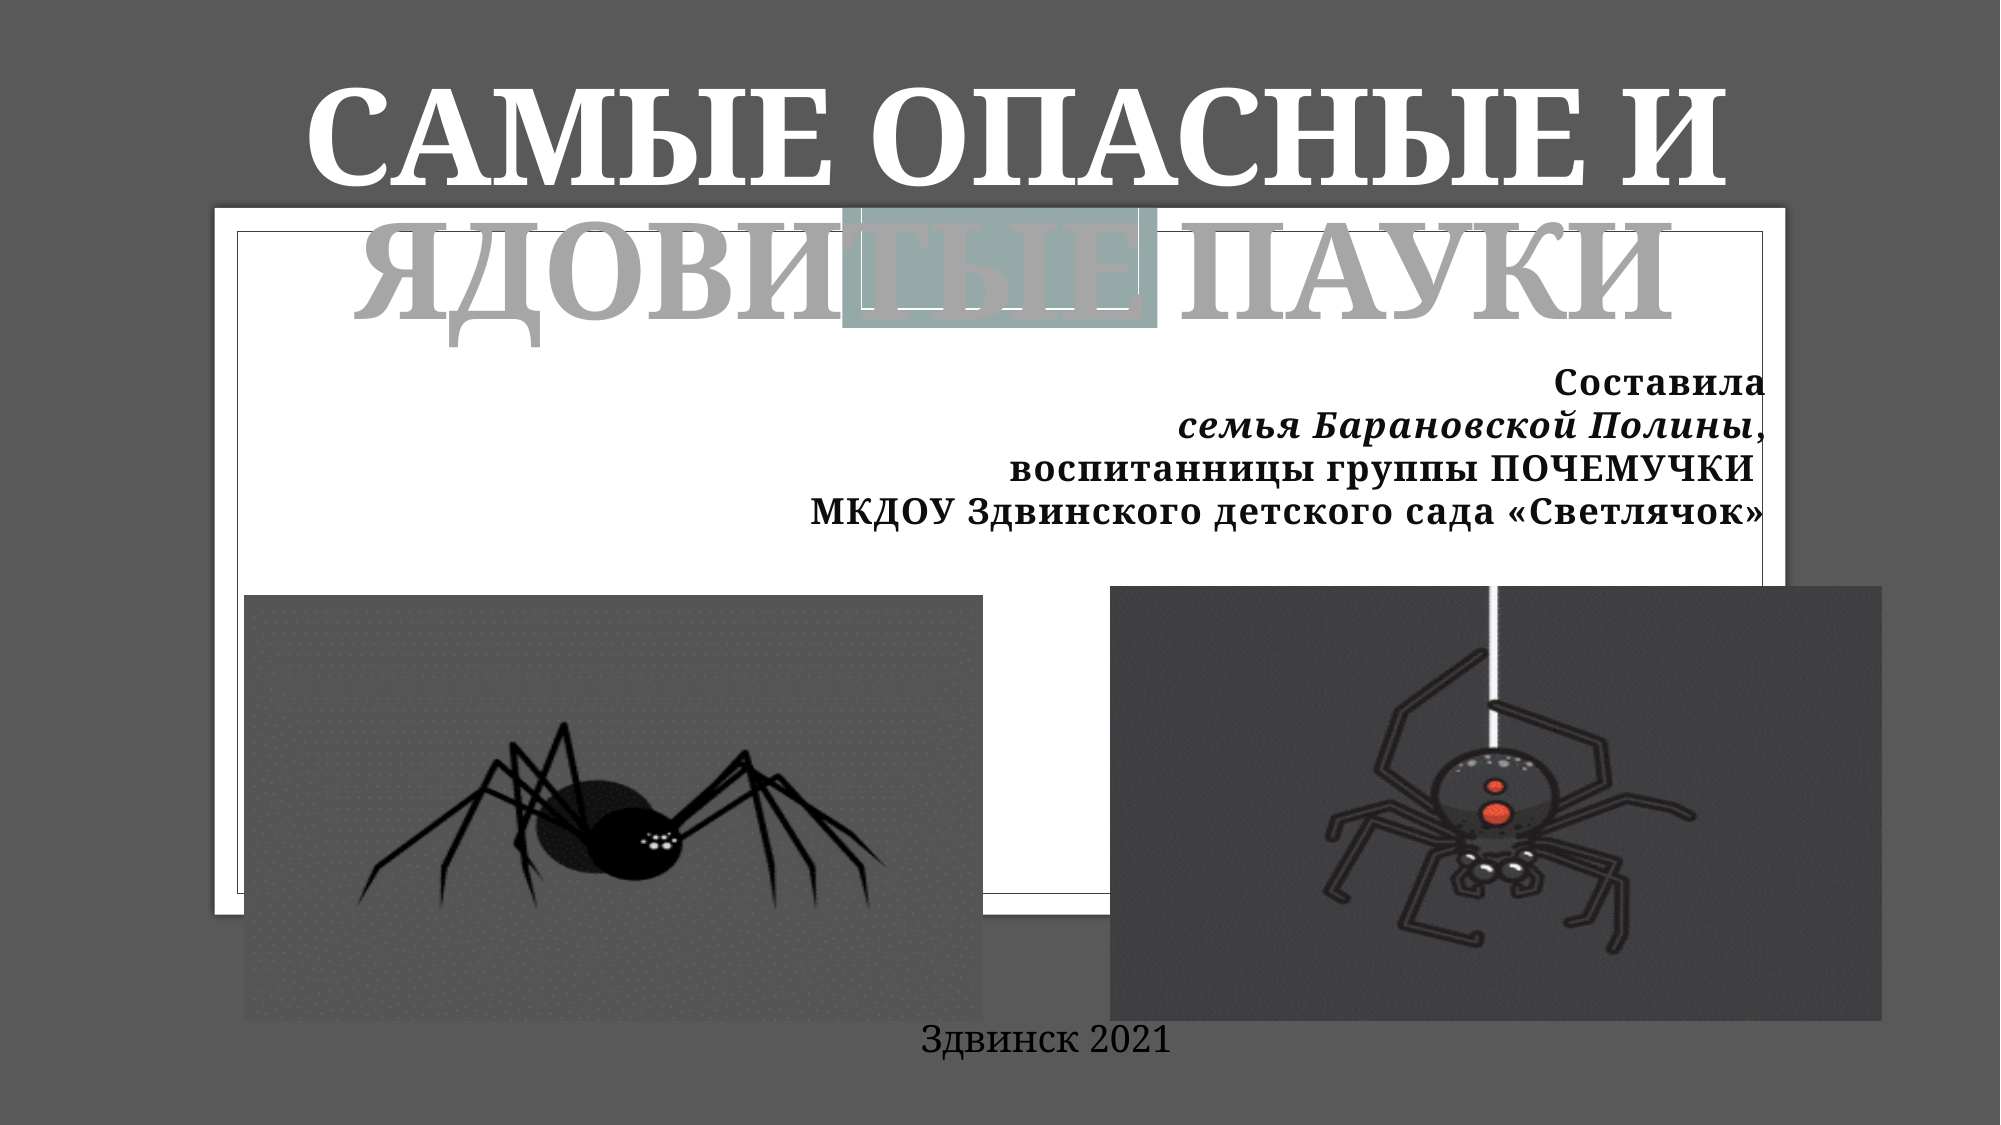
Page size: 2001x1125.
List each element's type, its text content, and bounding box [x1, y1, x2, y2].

subtitle Составила семья Барановской Полины, воспитанницы группы ПОЧЕМУЧКИ МКДОУ Здвинского детского сада «Светлячок» [296, 351, 1782, 539]
title Самые опасные и ядовитые пауки [125, 70, 1907, 355]
picture [1110, 586, 1882, 1021]
text_box Здвинск 2021 [546, 1007, 1547, 1068]
picture [243, 595, 983, 1021]
